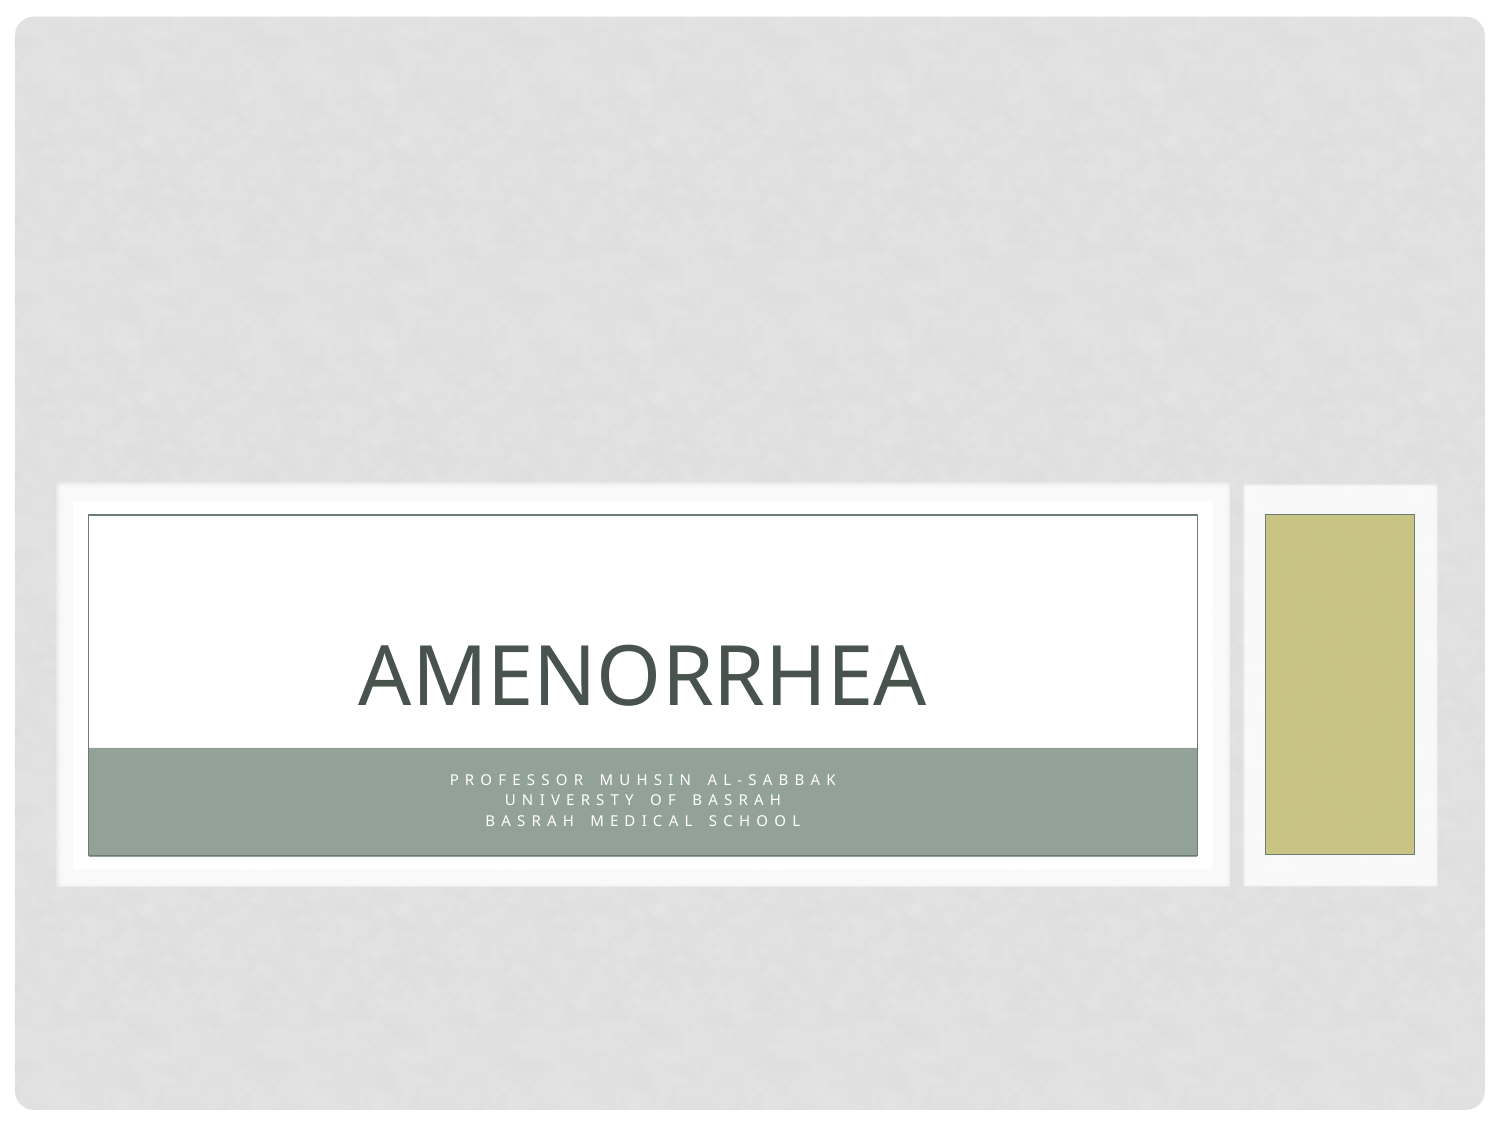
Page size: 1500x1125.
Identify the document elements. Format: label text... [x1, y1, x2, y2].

title AMENORRHEA [99, 529, 1187, 730]
subtitle Professor Muhsin Al-sabbak Universty of Basrah Basrah Medical School [105, 762, 1181, 838]
